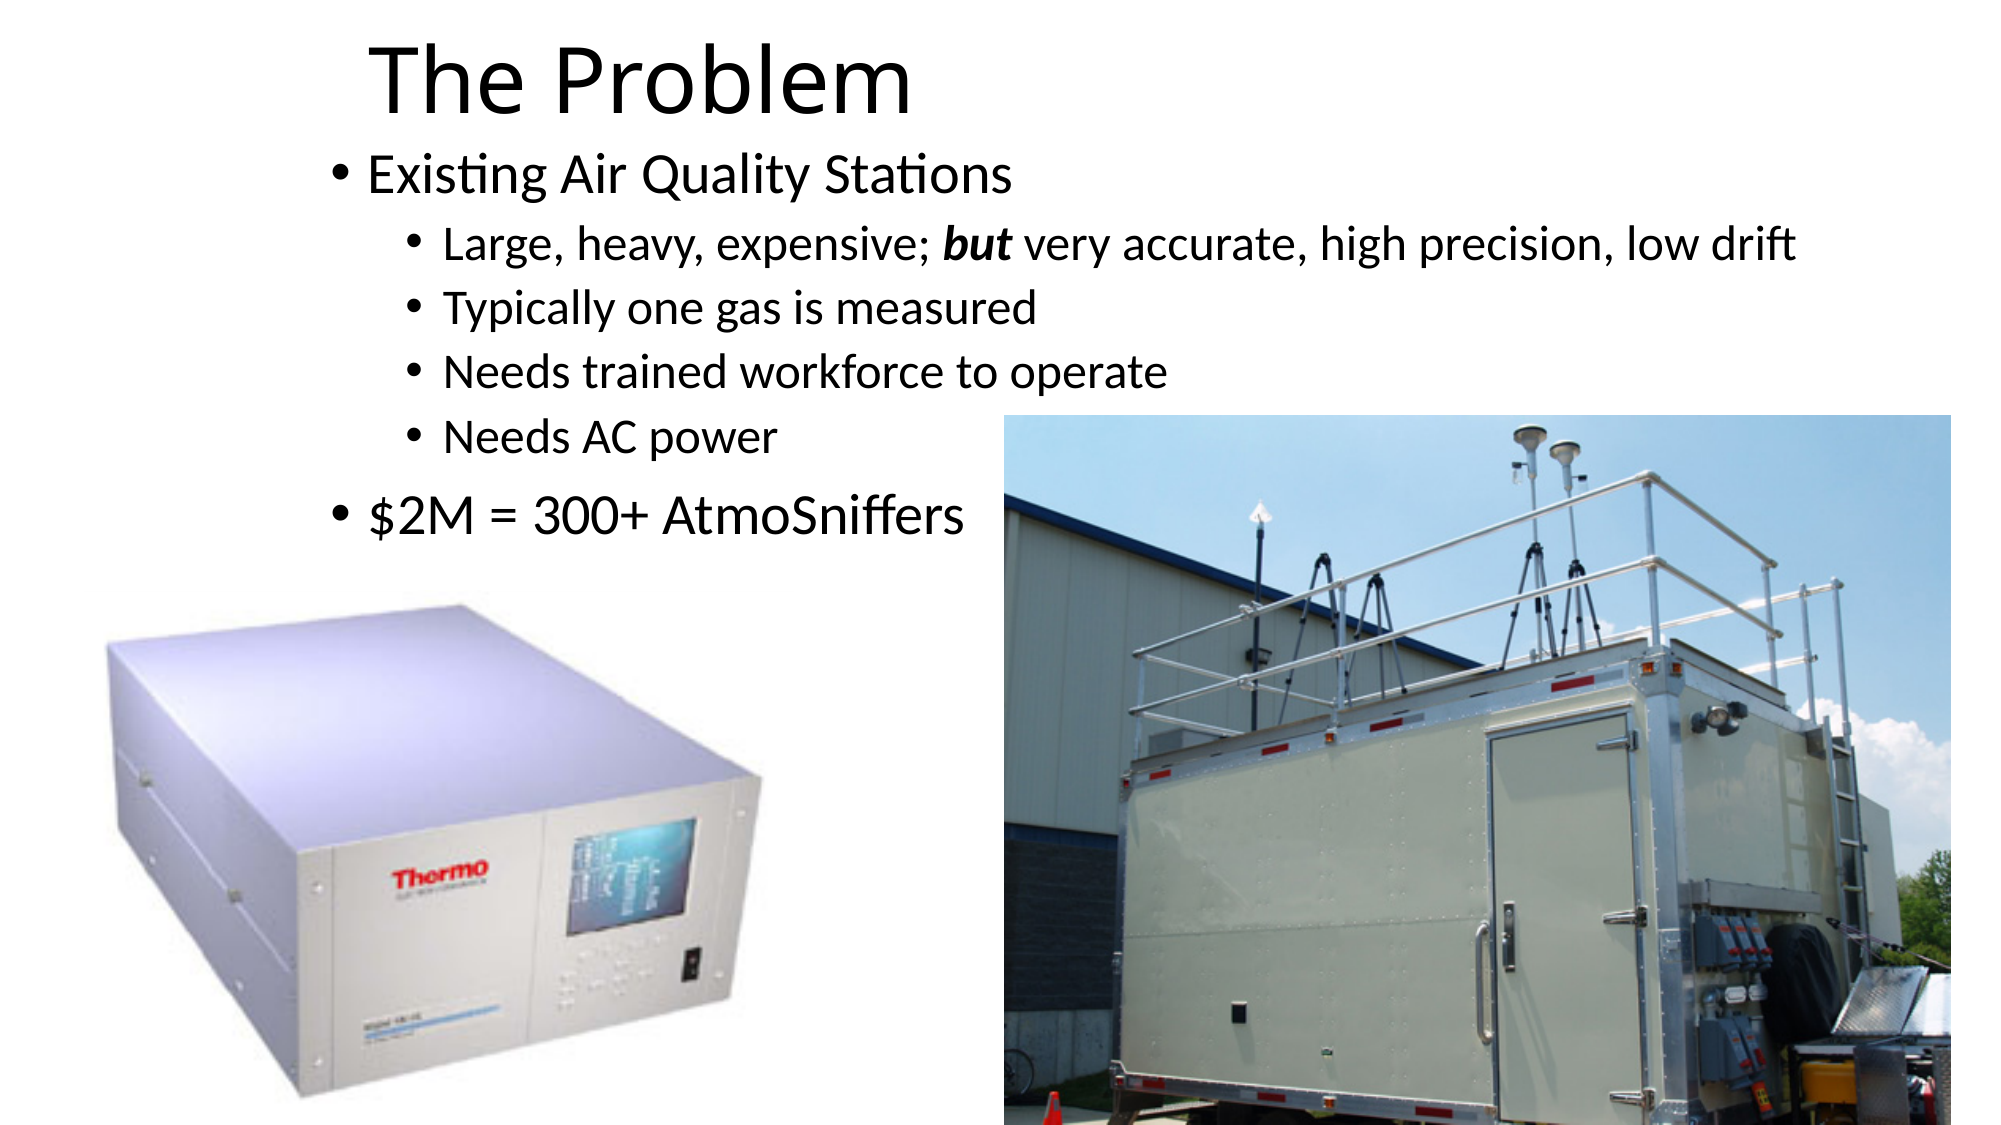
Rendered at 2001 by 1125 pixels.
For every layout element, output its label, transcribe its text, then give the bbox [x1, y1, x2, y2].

title The Problem [353, 6, 1647, 135]
picture [1004, 415, 1951, 1125]
picture [84, 590, 794, 1125]
list Existing Air Quality Stations Large, heavy, expensive; but very accurate, high precision, low drift Typically one gas is measured Needs trained workforce to operate Needs AC power $2M = 300+ AtmoSniffers [315, 135, 1846, 858]
